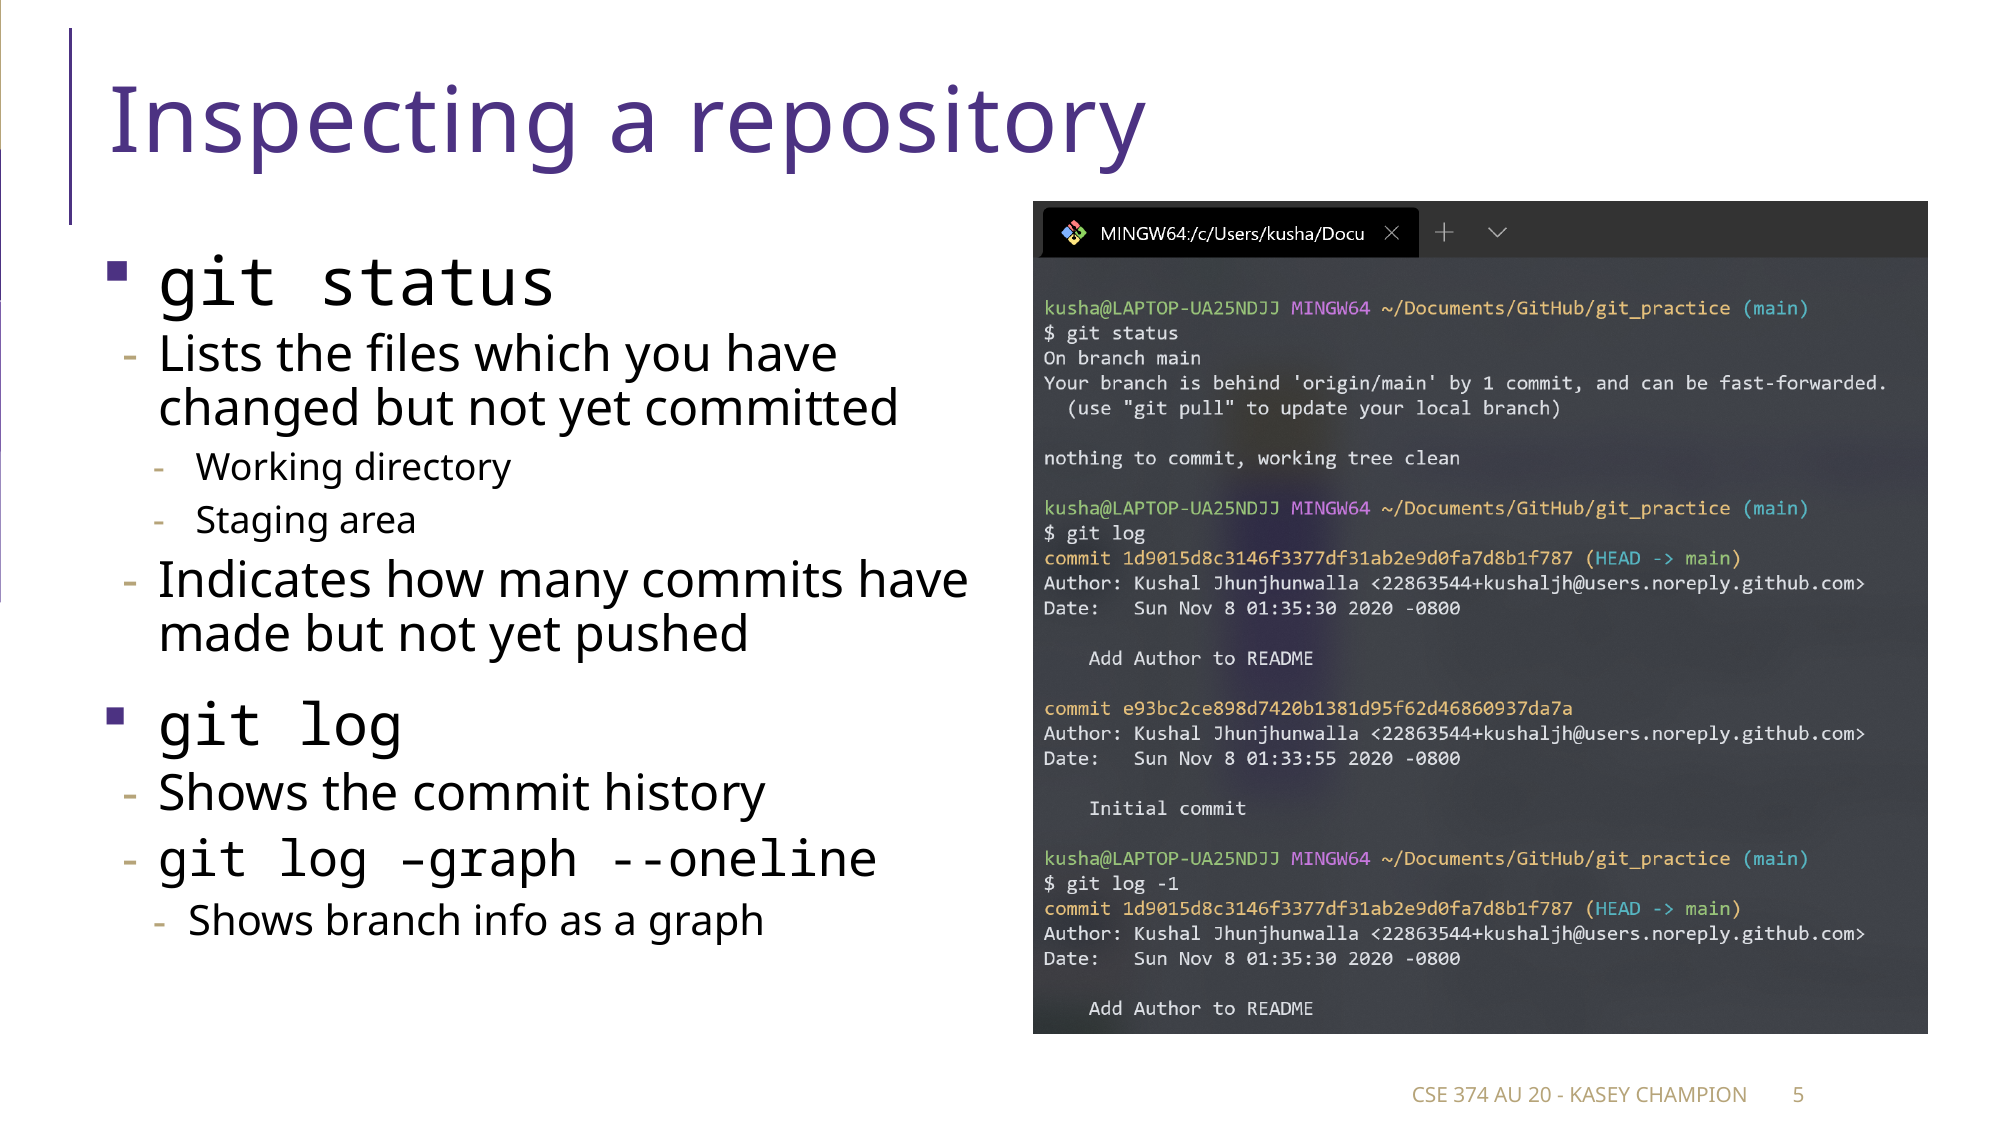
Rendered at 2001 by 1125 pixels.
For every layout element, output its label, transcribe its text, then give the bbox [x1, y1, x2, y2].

picture [1032, 201, 1928, 1035]
footer CSE 374 au 20 - Kasey Champion [794, 1073, 1763, 1119]
title Inspecting a repository [94, 43, 1930, 210]
slide_number 5 [1777, 1073, 1938, 1119]
list git status Lists the files which you have changed but not yet committed Working directory Staging area Indicates how many commits have made but not yet pushed git log Shows the commit history git log –graph --oneline Shows branch info as a graph [94, 240, 1026, 1035]
